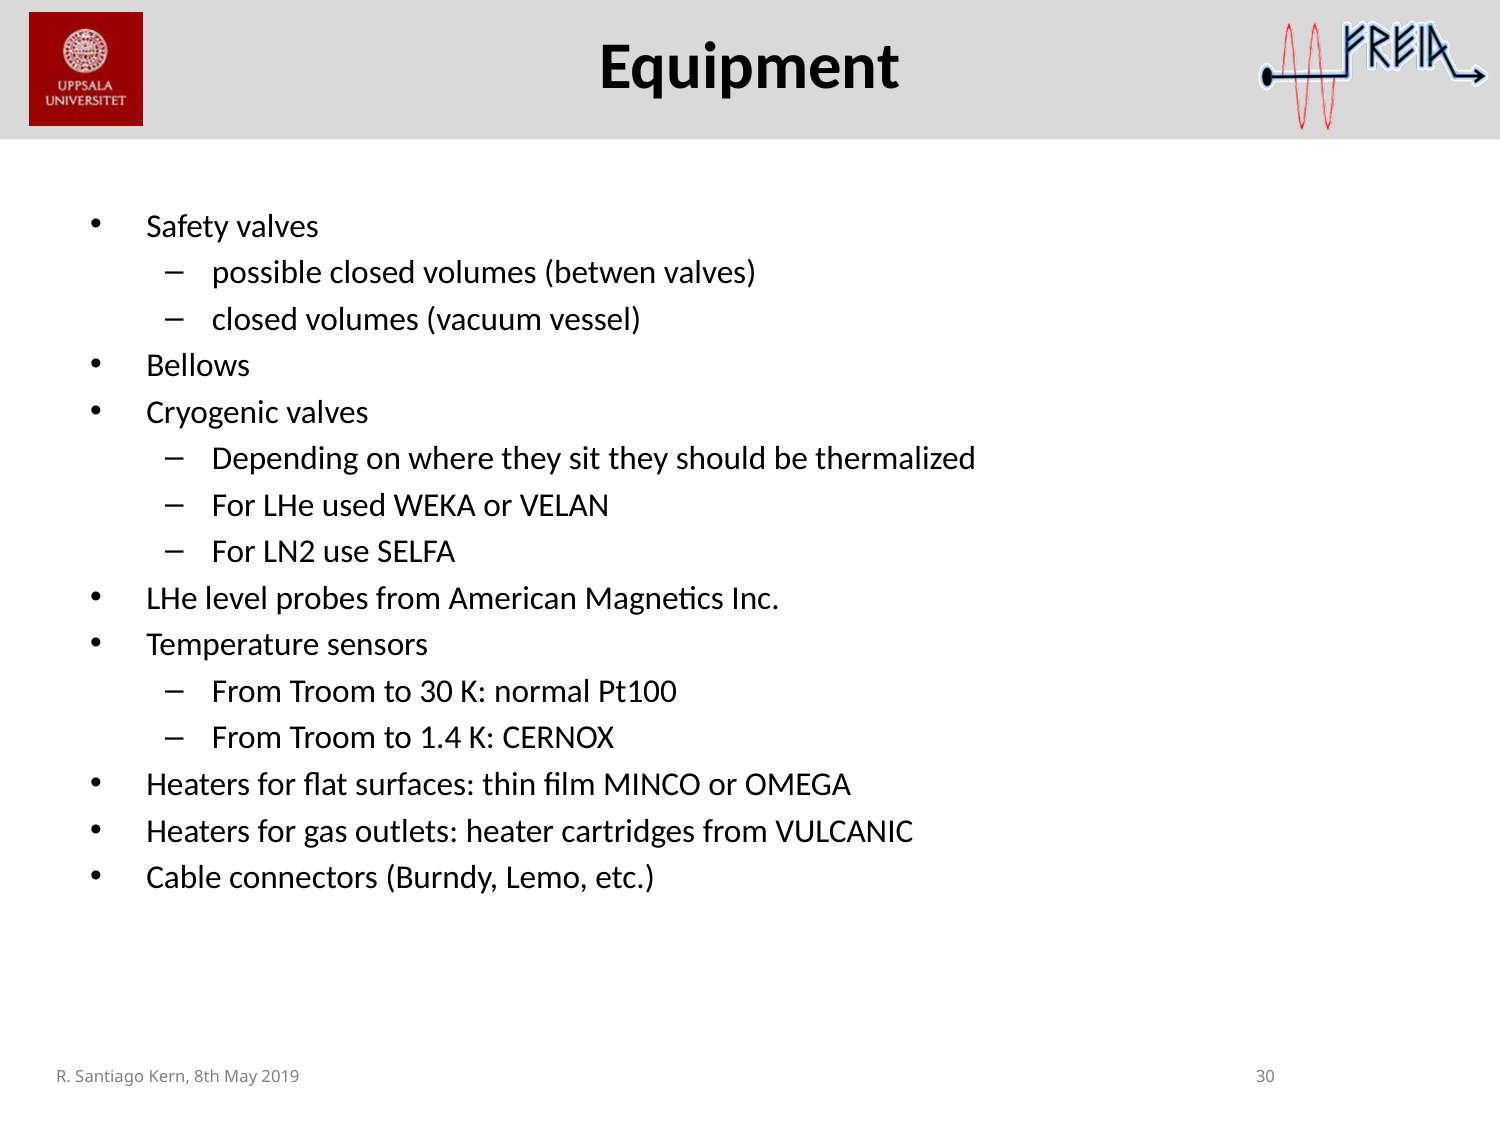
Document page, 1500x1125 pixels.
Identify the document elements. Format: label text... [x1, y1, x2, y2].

title Equipment [75, 9, 1425, 114]
picture [29, 12, 143, 126]
picture [1255, 19, 1495, 135]
list Safety valves possible closed volumes (betwen valves) closed volumes (vacuum vessel) Bellows Cryogenic valves Depending on where they sit they should be thermalized For LHe used WEKA or VELAN For LN2 use SELFA LHe level probes from American Magnetics Inc. Temperature sensors From Troom to 30 K: normal Pt100 From Troom to 1.4 K: CERNOX Heaters for flat surfaces: thin film MINCO or OMEGA Heaters for gas outlets: heater cartridges from VULCANIC Cable connectors (Burndy, Lemo, etc.) [75, 196, 1425, 1005]
